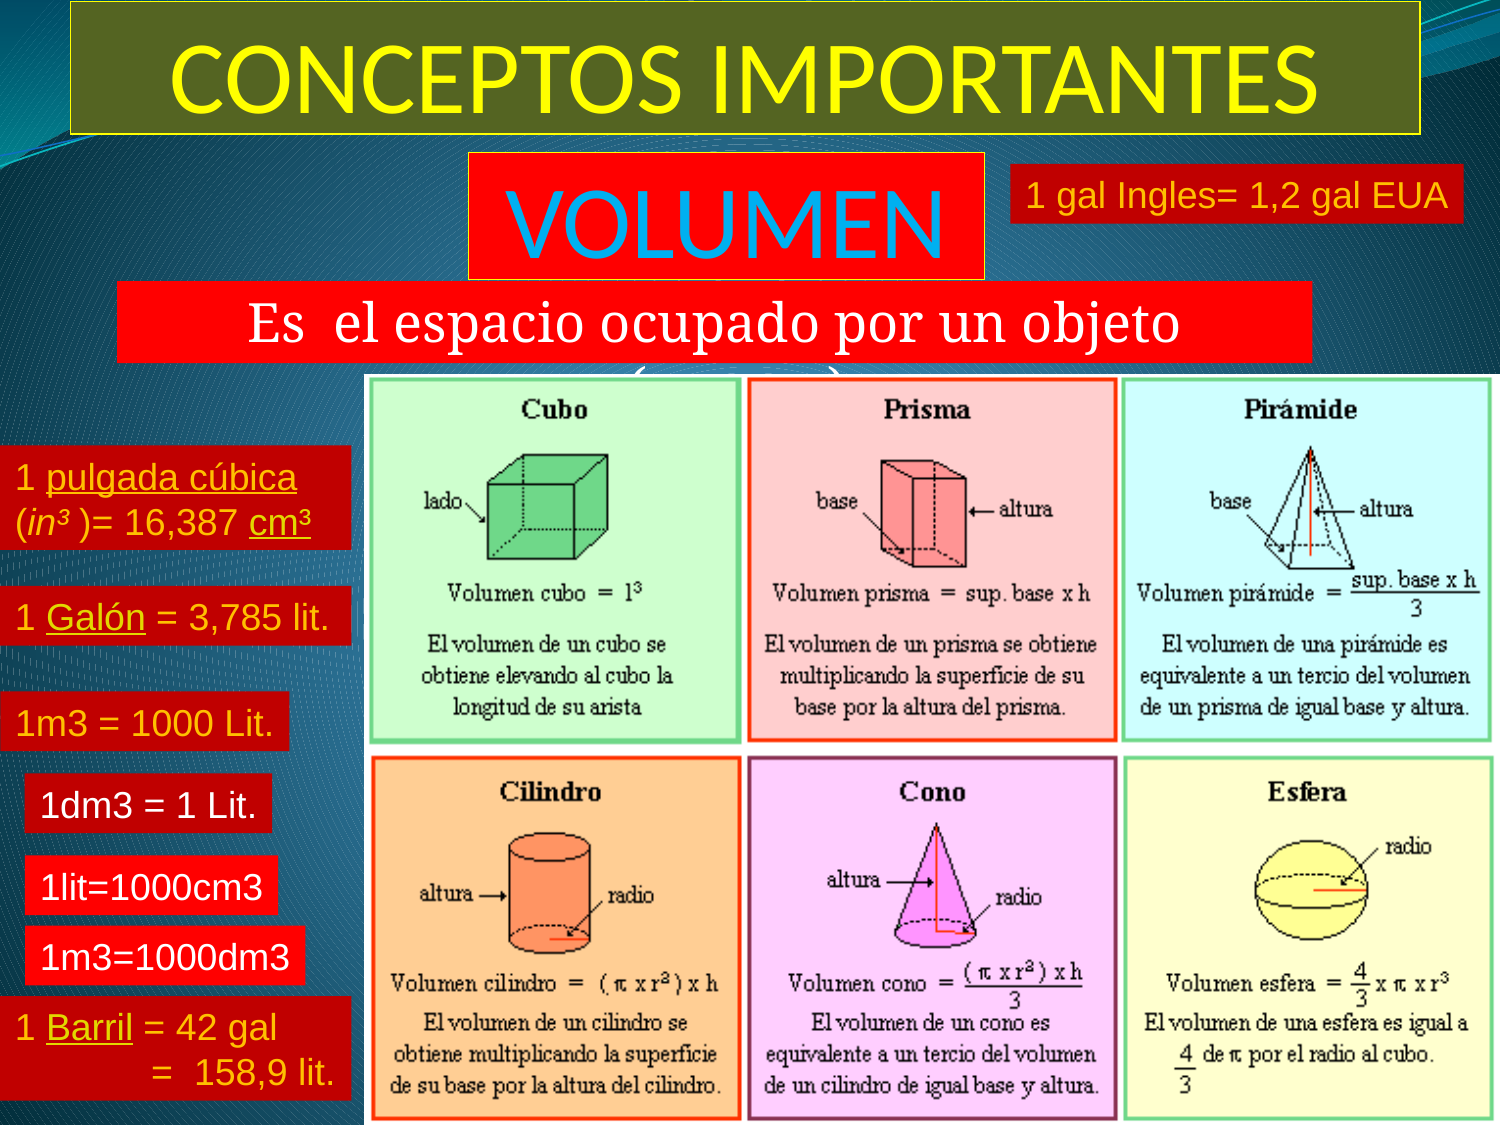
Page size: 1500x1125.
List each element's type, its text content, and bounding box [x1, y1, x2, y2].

text_box 1 pulgada cúbica (in³ )= 16,387 cm³ [0, 445, 352, 550]
text_box 1lit=1000cm3 [24, 855, 279, 916]
picture [364, 374, 1500, 1125]
title VOLUMEN [468, 152, 985, 280]
text_box 1m3=1000dm3 [25, 925, 306, 986]
text_box 1 Galón = 3,785 lit. [0, 585, 352, 646]
text_box 1dm3 = 1 Lit. [24, 773, 273, 834]
text_box 1 Barril = 42 gal = 158,9 lit. [0, 996, 352, 1101]
text_box CONCEPTOS IMPORTANTES [70, 1, 1421, 134]
list Es el espacio ocupado por un objeto (cuerpo) [116, 280, 1313, 364]
text_box 1m3 = 1000 Lit. [0, 691, 290, 752]
text_box 1 gal Ingles= 1,2 gal EUA [1010, 163, 1464, 224]
